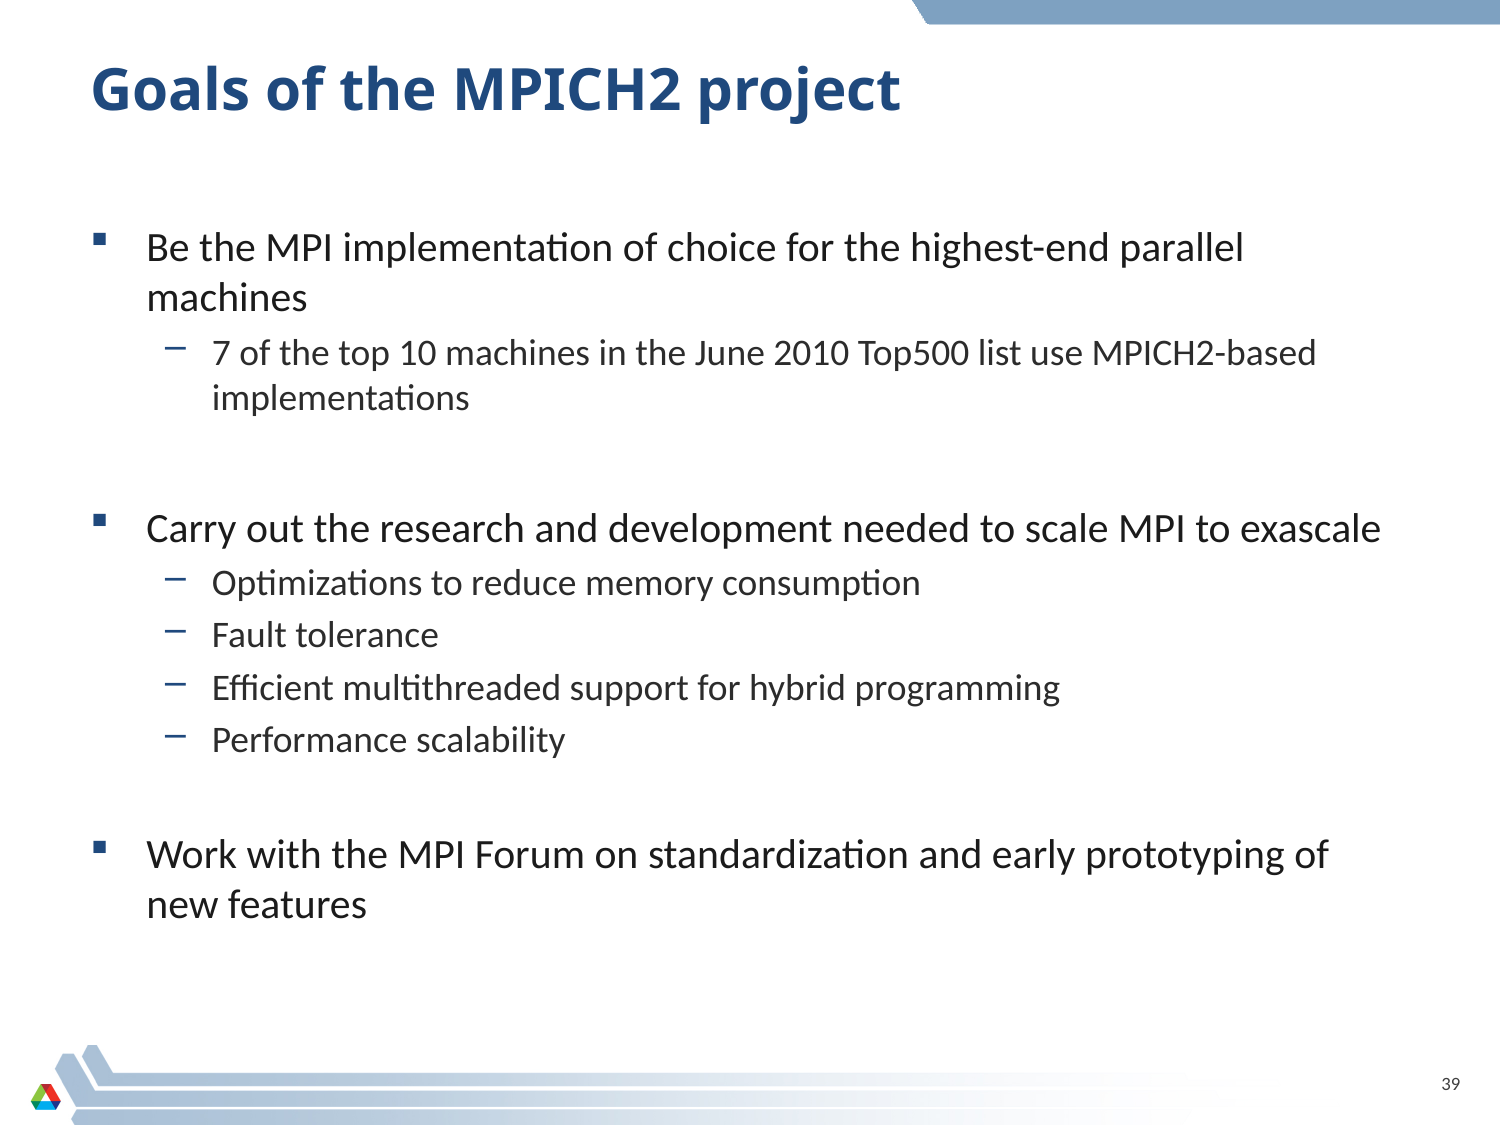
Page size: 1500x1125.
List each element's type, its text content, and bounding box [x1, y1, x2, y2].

slide_number 39 [1412, 1064, 1476, 1125]
picture [0, 1037, 1500, 1125]
picture [0, 0, 1500, 26]
title Goals of the MPICH2 project [75, 45, 1425, 212]
list Be the MPI implementation of choice for the highest-end parallel machines 7 of the top 10 machines in the June 2010 Top500 list use MPICH2-based implementations Carry out the research and development needed to scale MPI to exascale Optimizations to reduce memory consumption Fault tolerance Efficient multithreaded support for hybrid programming Performance scalability Work with the MPI Forum on standardization and early prototyping of new features [75, 212, 1425, 955]
